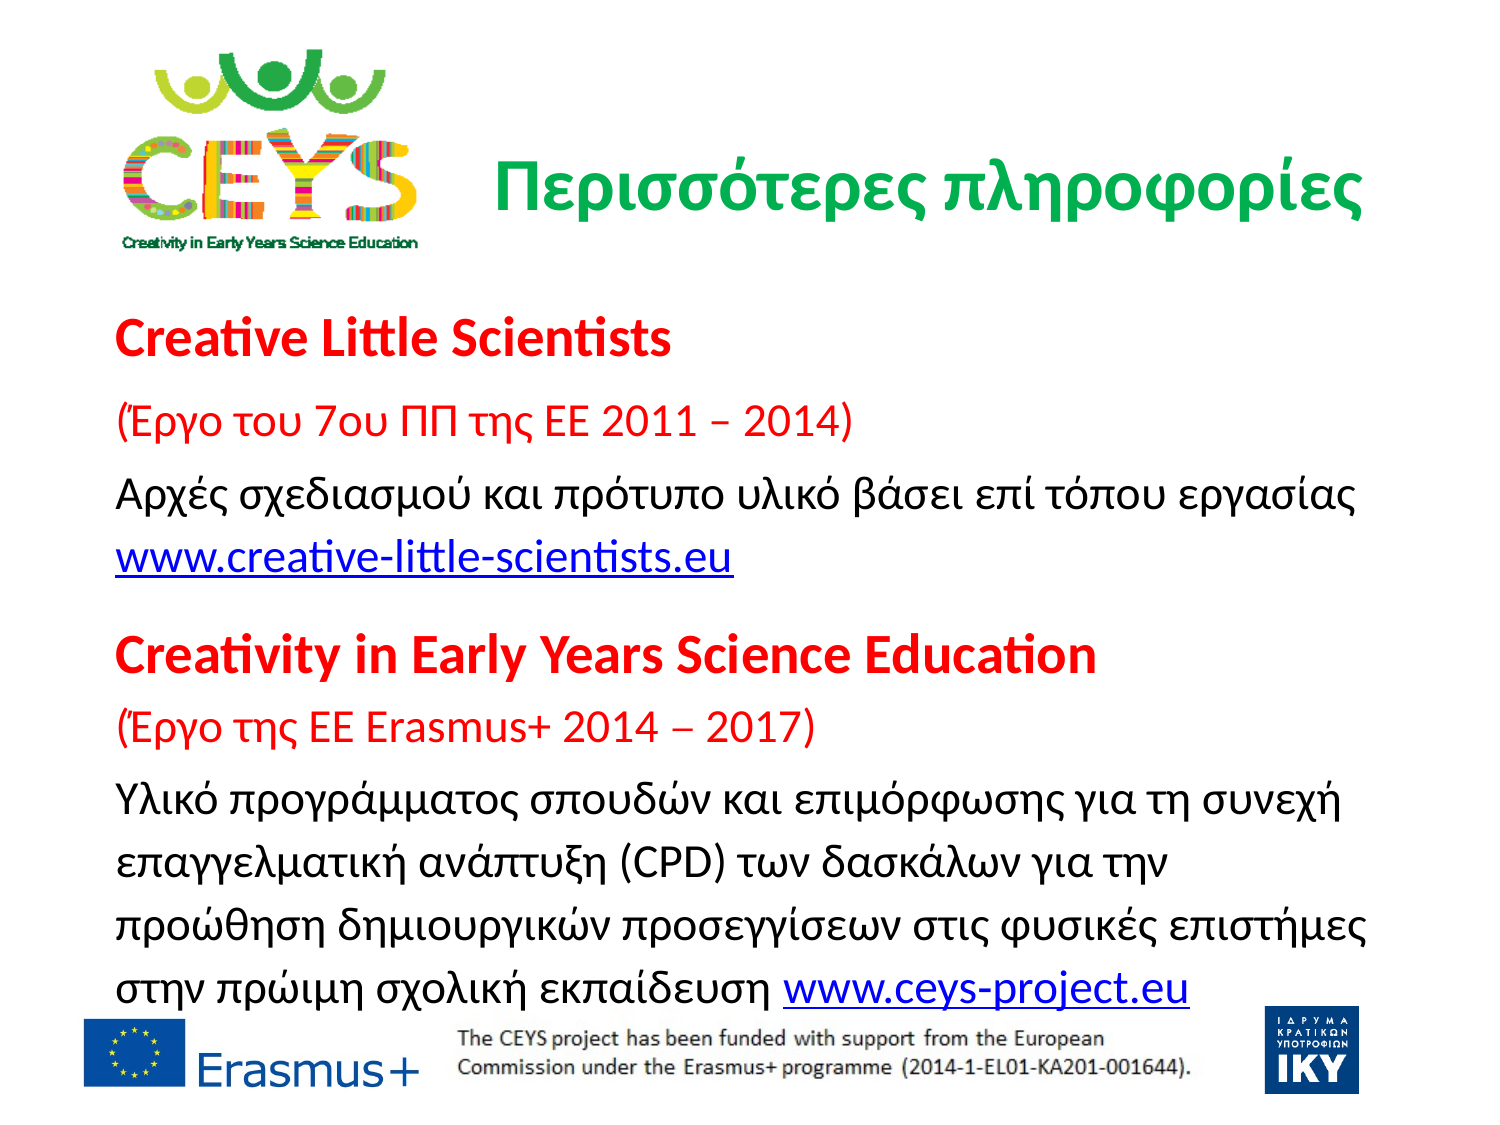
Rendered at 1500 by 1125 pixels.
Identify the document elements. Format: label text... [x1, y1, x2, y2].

picture [1264, 1038, 1359, 1094]
picture [444, 1038, 1205, 1097]
picture [64, 999, 438, 1106]
list Creative Little Scientists (Έργο του 7ου ΠΠ της ΕΕ 2011 – 2014) Αρχές σχεδιασμού και πρότυπο υλικό βάσει επί τόπου εργασίας www.creative-little-scientists.eu Creativity in Early Years Science Education (Έργο της ΕΕ Erasmus+ 2014 – 2017) Υλικό προγράμματος σπουδών και επιμόρφωσης για τη συνεχή επαγγελματική ανάπτυξη (CPD) των δασκάλων για την προώθηση δημιουργικών προσεγγίσεων στις φυσικές επιστήμες στην πρώιμη σχολική εκπαίδευση www.ceys‐project.eu [100, 278, 1395, 1038]
title Περισσότερες πληροφορίες [466, 104, 1391, 256]
